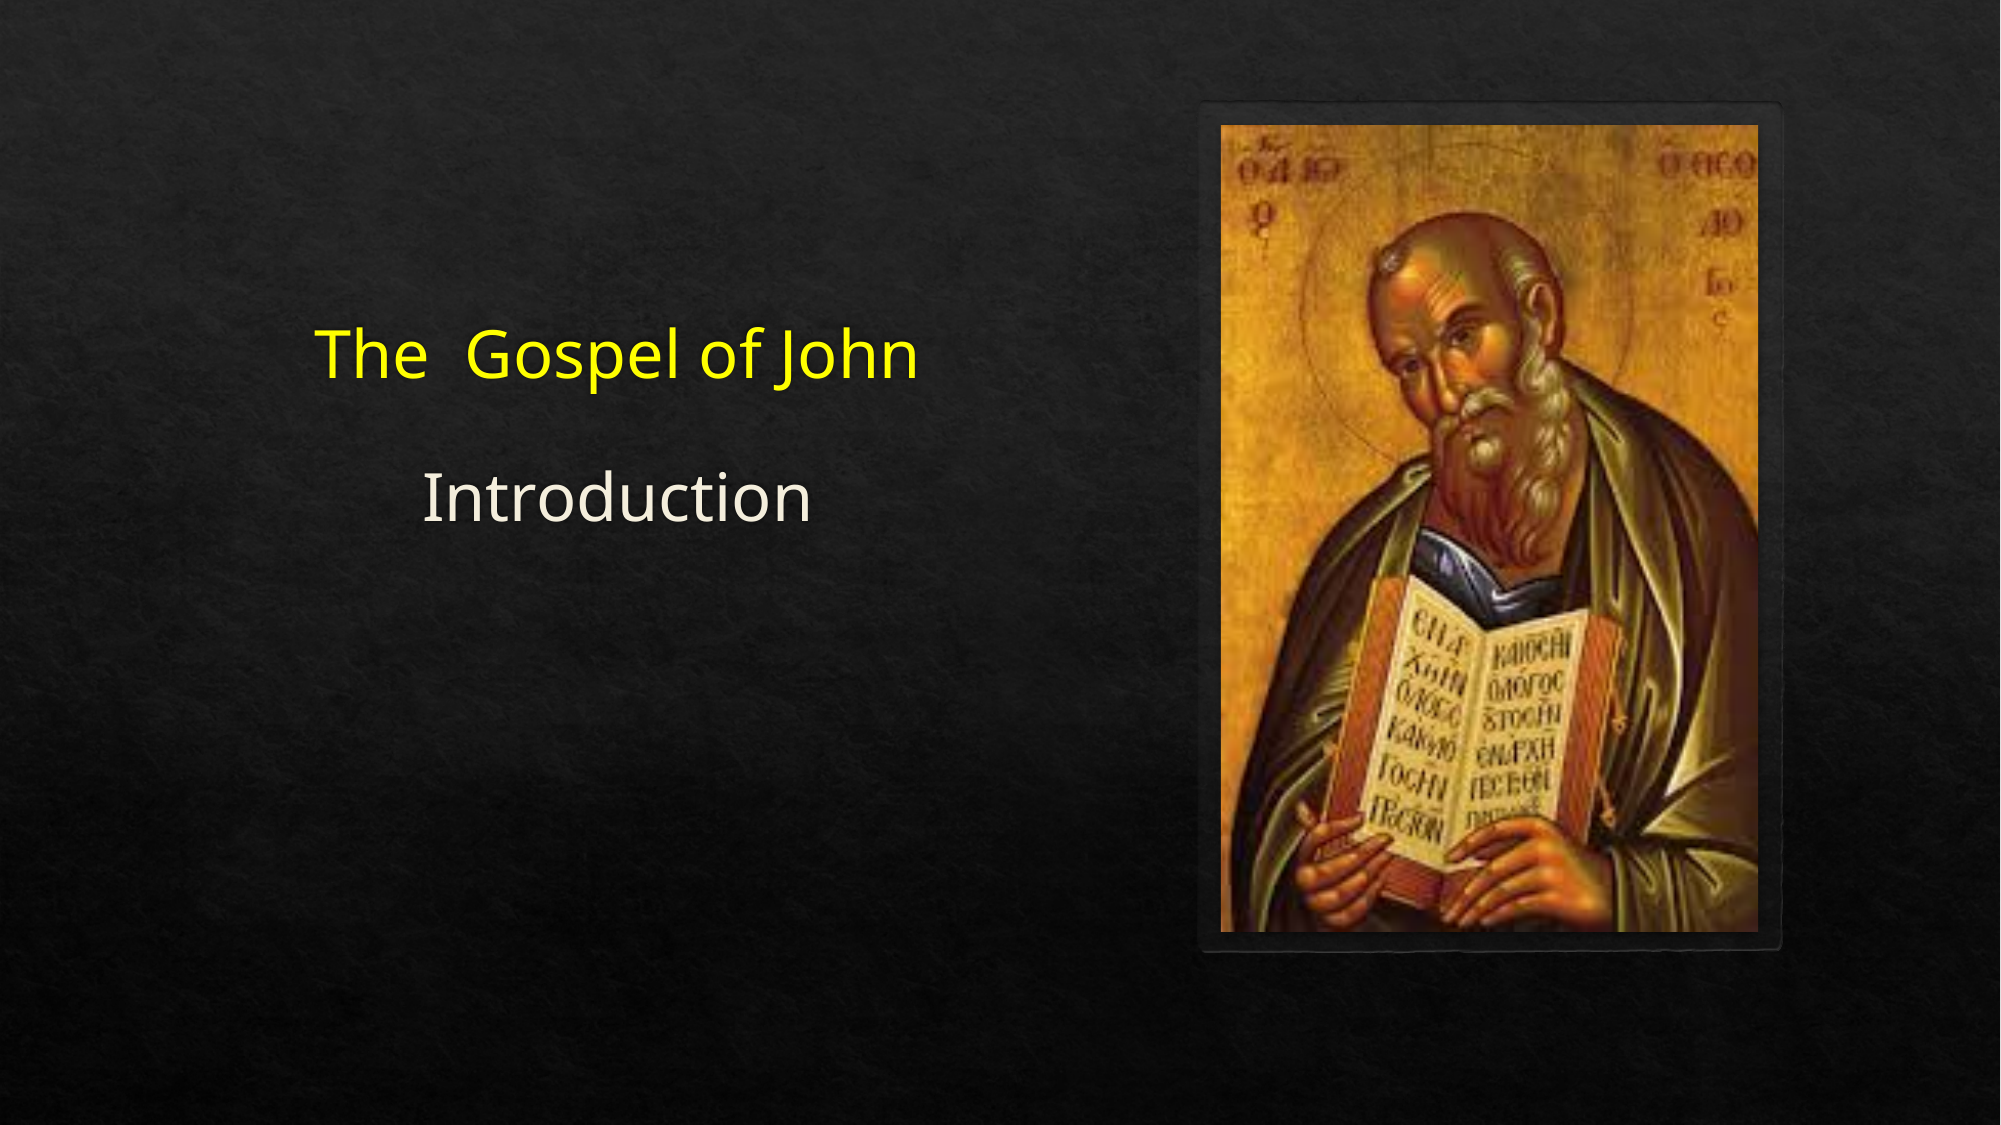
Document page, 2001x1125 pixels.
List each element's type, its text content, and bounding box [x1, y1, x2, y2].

picture [1196, 99, 1785, 954]
title The Gospel of John [149, 125, 1087, 401]
list Introduction [241, 439, 995, 954]
